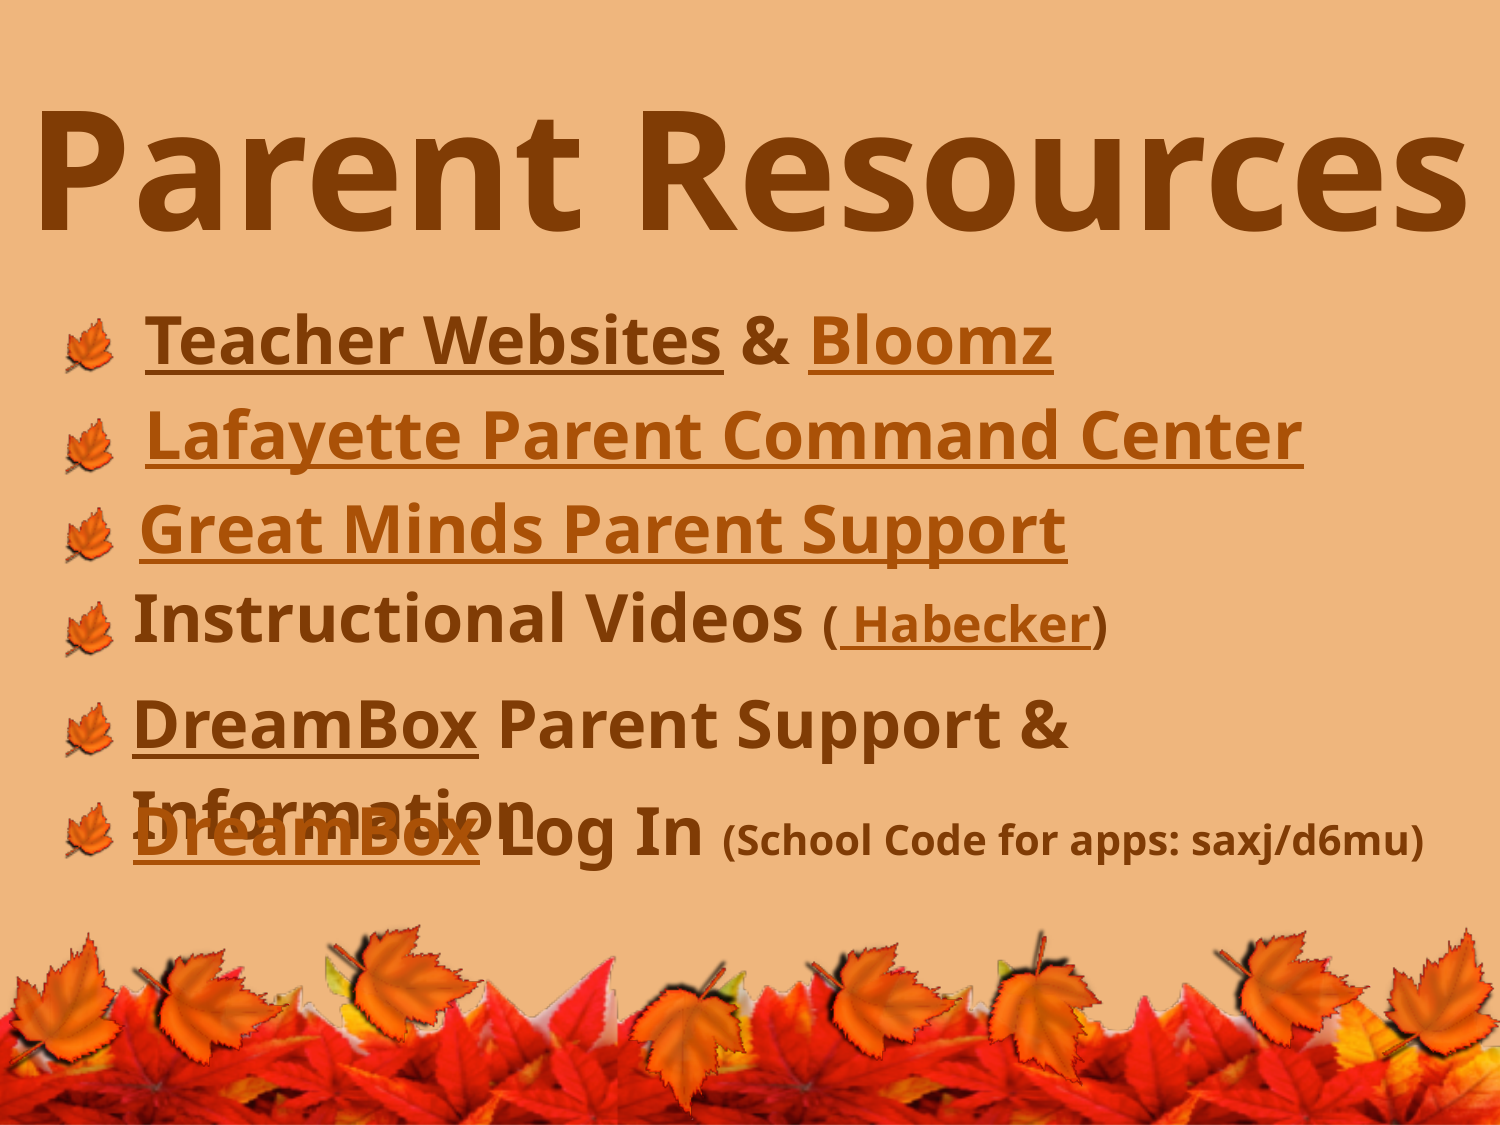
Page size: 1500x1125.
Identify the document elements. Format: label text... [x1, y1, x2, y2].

text_box Parent Resources [0, 55, 1500, 271]
picture [0, 915, 1500, 1125]
text_box Instructional Videos ( Habecker) [118, 568, 1500, 664]
text_box DreamBox Parent Support & Information [116, 674, 1499, 811]
text_box Lafayette Parent Command Center [129, 385, 1406, 491]
text_box Great Minds Parent Support [123, 479, 1400, 568]
text_box DreamBox Log In (School Code for apps: saxj/d6mu) [118, 781, 1500, 887]
picture [54, 608, 116, 658]
picture [54, 809, 116, 859]
text_box Teacher Websites & Bloomz [129, 290, 1158, 385]
picture [54, 709, 116, 758]
picture [54, 514, 116, 563]
picture [54, 425, 116, 475]
picture [54, 325, 116, 374]
